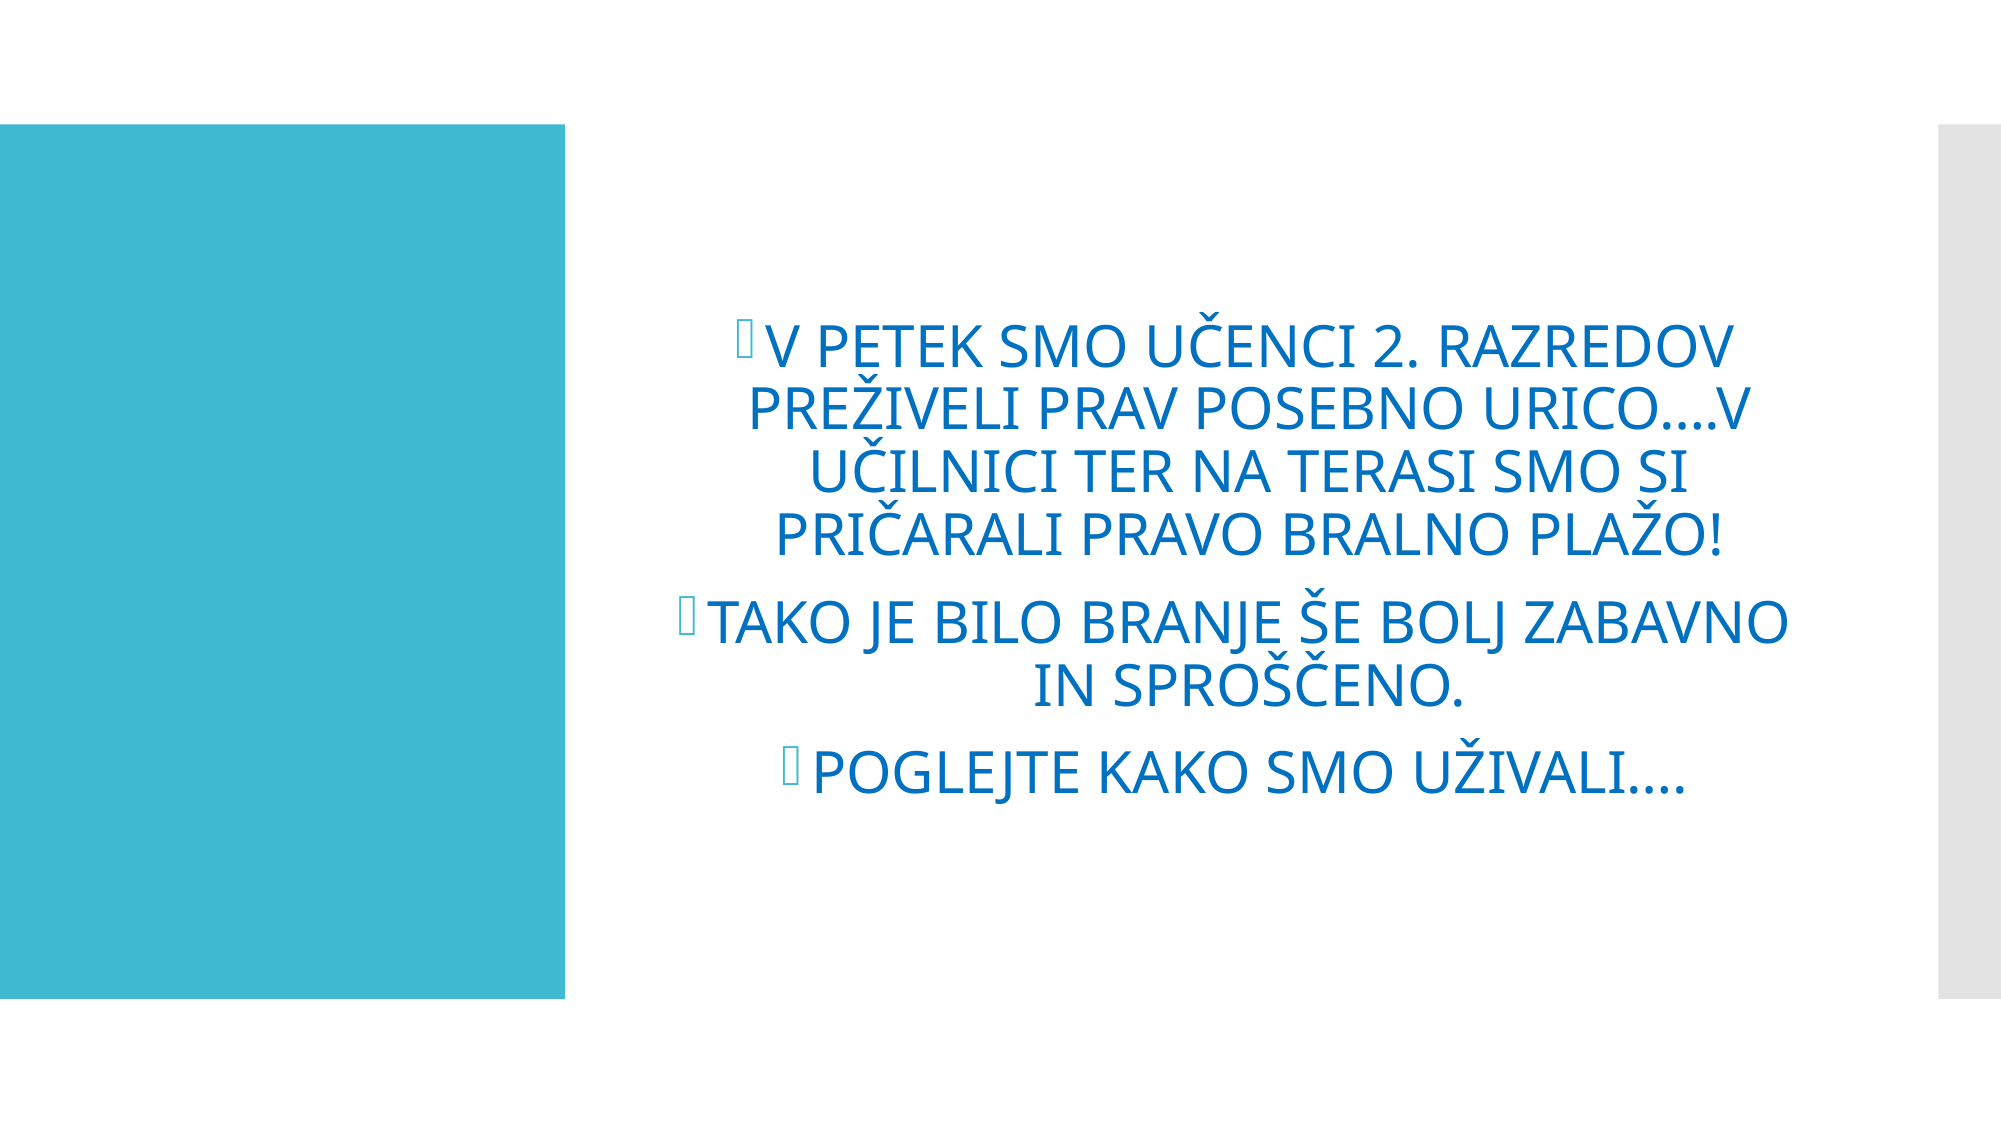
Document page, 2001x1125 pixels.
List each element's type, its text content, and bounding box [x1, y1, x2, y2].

list V PETEK SMO UČENCI 2. RAZREDOV PREŽIVELI PRAV POSEBNO URICO….V UČILNICI TER NA TERASI SMO SI PRIČARALI PRAVO BRALNO PLAŽO! TAKO JE BILO BRANJE ŠE BOLJ ZABAVNO IN SPROŠČENO. POGLEJTE KAKO SMO UŽIVALI…. [634, 141, 1835, 982]
